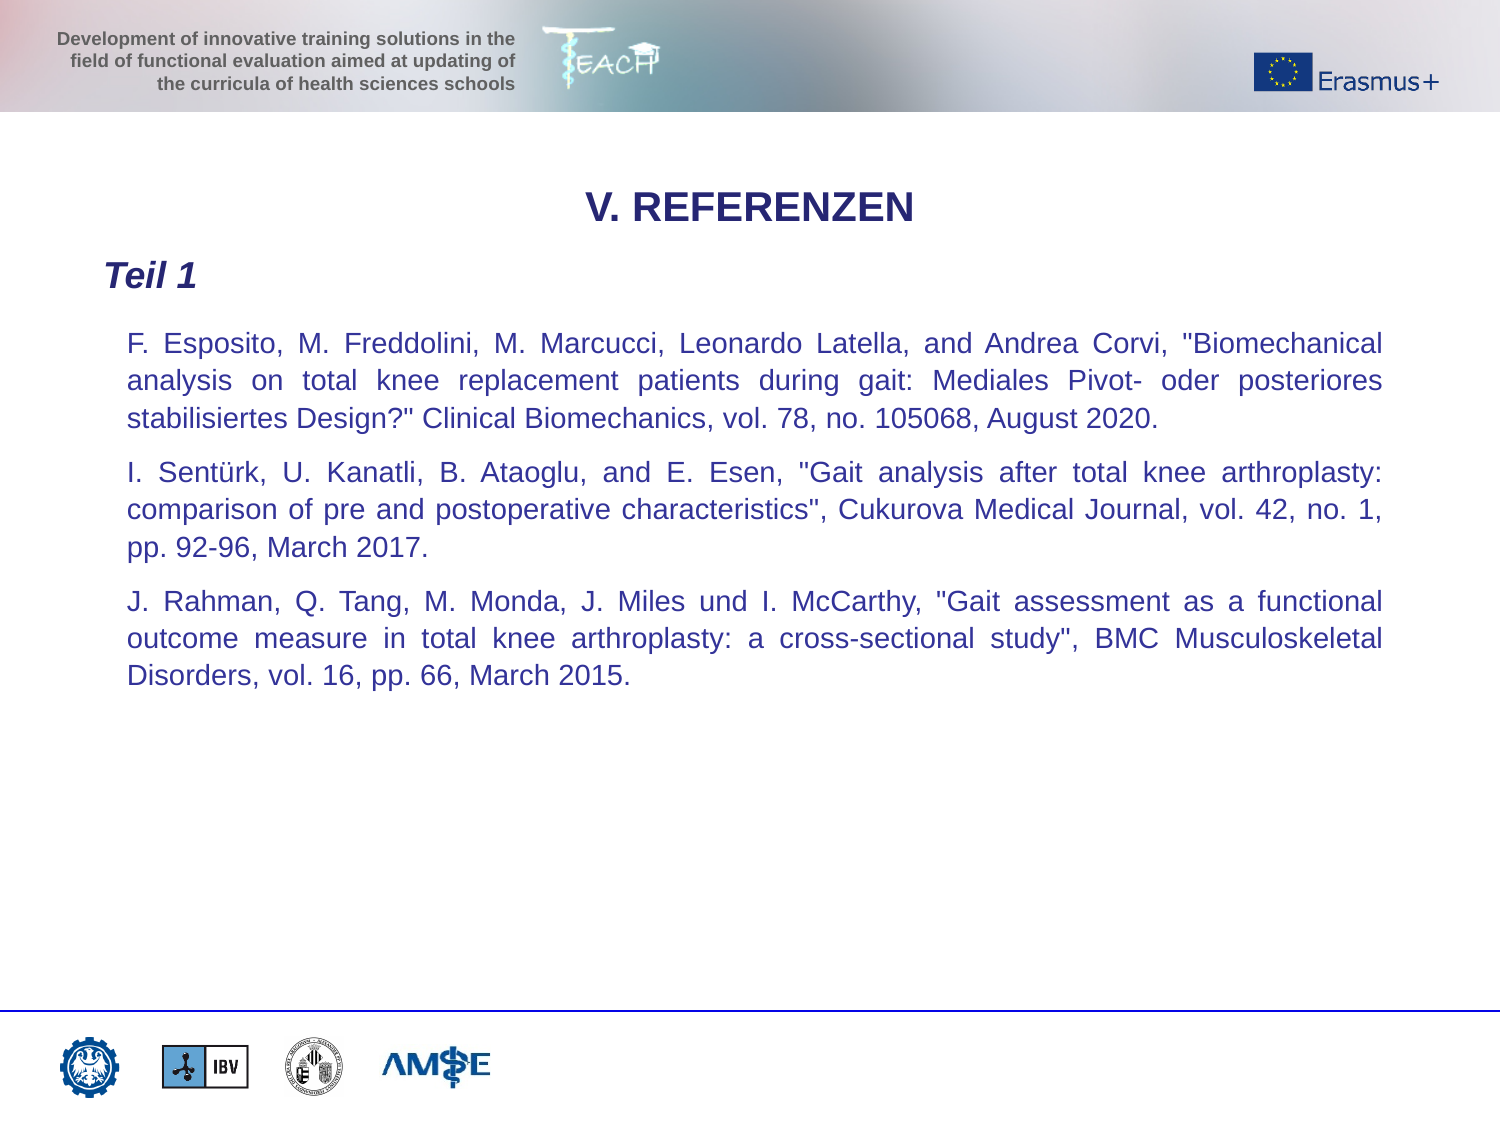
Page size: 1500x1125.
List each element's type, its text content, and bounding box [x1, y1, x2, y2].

picture [0, 0, 1500, 112]
picture [379, 1044, 491, 1089]
text_box F. Esposito, M. Freddolini, M. Marcucci, Leonardo Latella, and Andrea Corvi, "Biomechanical analysis on total knee replacement patients during gait: Mediales Pivot- oder posteriores stabilisiertes Design?" Clinical Biomechanics, vol. 78, no. 105068, August 2020. I. Sentürk, U. Kanatli, B. Ataoglu, and E. Esen, "Gait analysis after total knee arthroplasty: comparison of pre and postoperative characteristics", Cukurova Medical Journal, vol. 42, no. 1, pp. 92-96, March 2017. J. Rahman, Q. Tang, M. Monda, J. Miles und I. McCarthy, "Gait assessment as a functional outcome measure in total knee arthroplasty: a cross-sectional study", BMC Musculoskeletal Disorders, vol. 16, pp. 66, March 2015. [112, 314, 1400, 751]
picture [284, 1036, 344, 1097]
picture [161, 1044, 249, 1089]
picture [53, 1035, 126, 1099]
text_box Teil 1 [88, 243, 1424, 304]
text_box V. REFERENZEN [0, 172, 1500, 238]
